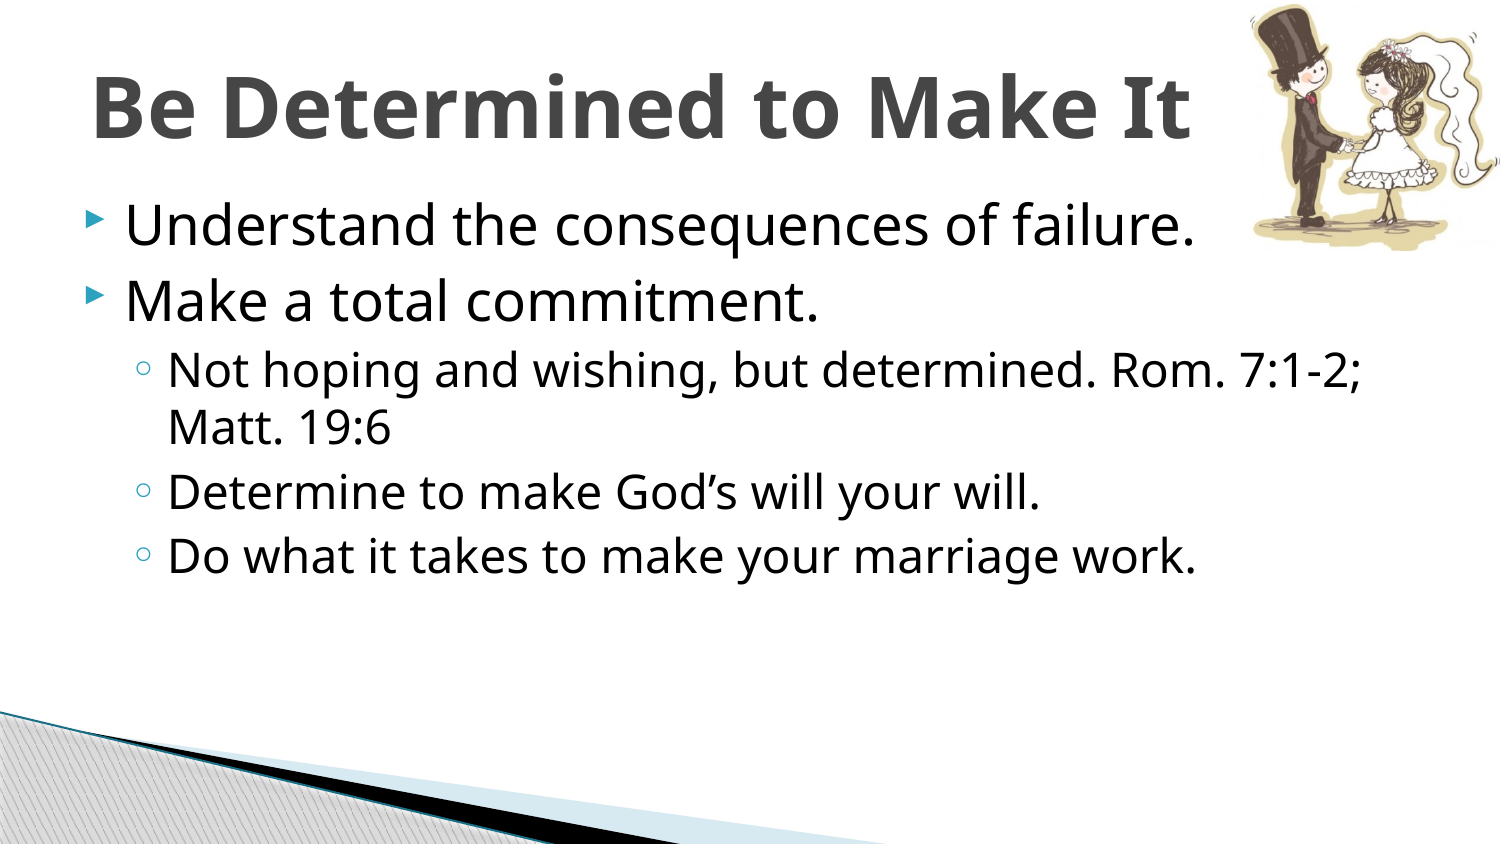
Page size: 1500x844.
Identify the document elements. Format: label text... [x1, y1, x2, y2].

picture [1250, 4, 1500, 251]
list Understand the consequences of failure. Make a total commitment. Not hoping and wishing, but determined. Rom. 7:1-2; Matt. 19:6 Determine to make God’s will your will. Do what it takes to make your marriage work. [50, 182, 1450, 740]
title Be Determined to Make It [75, 33, 1275, 175]
